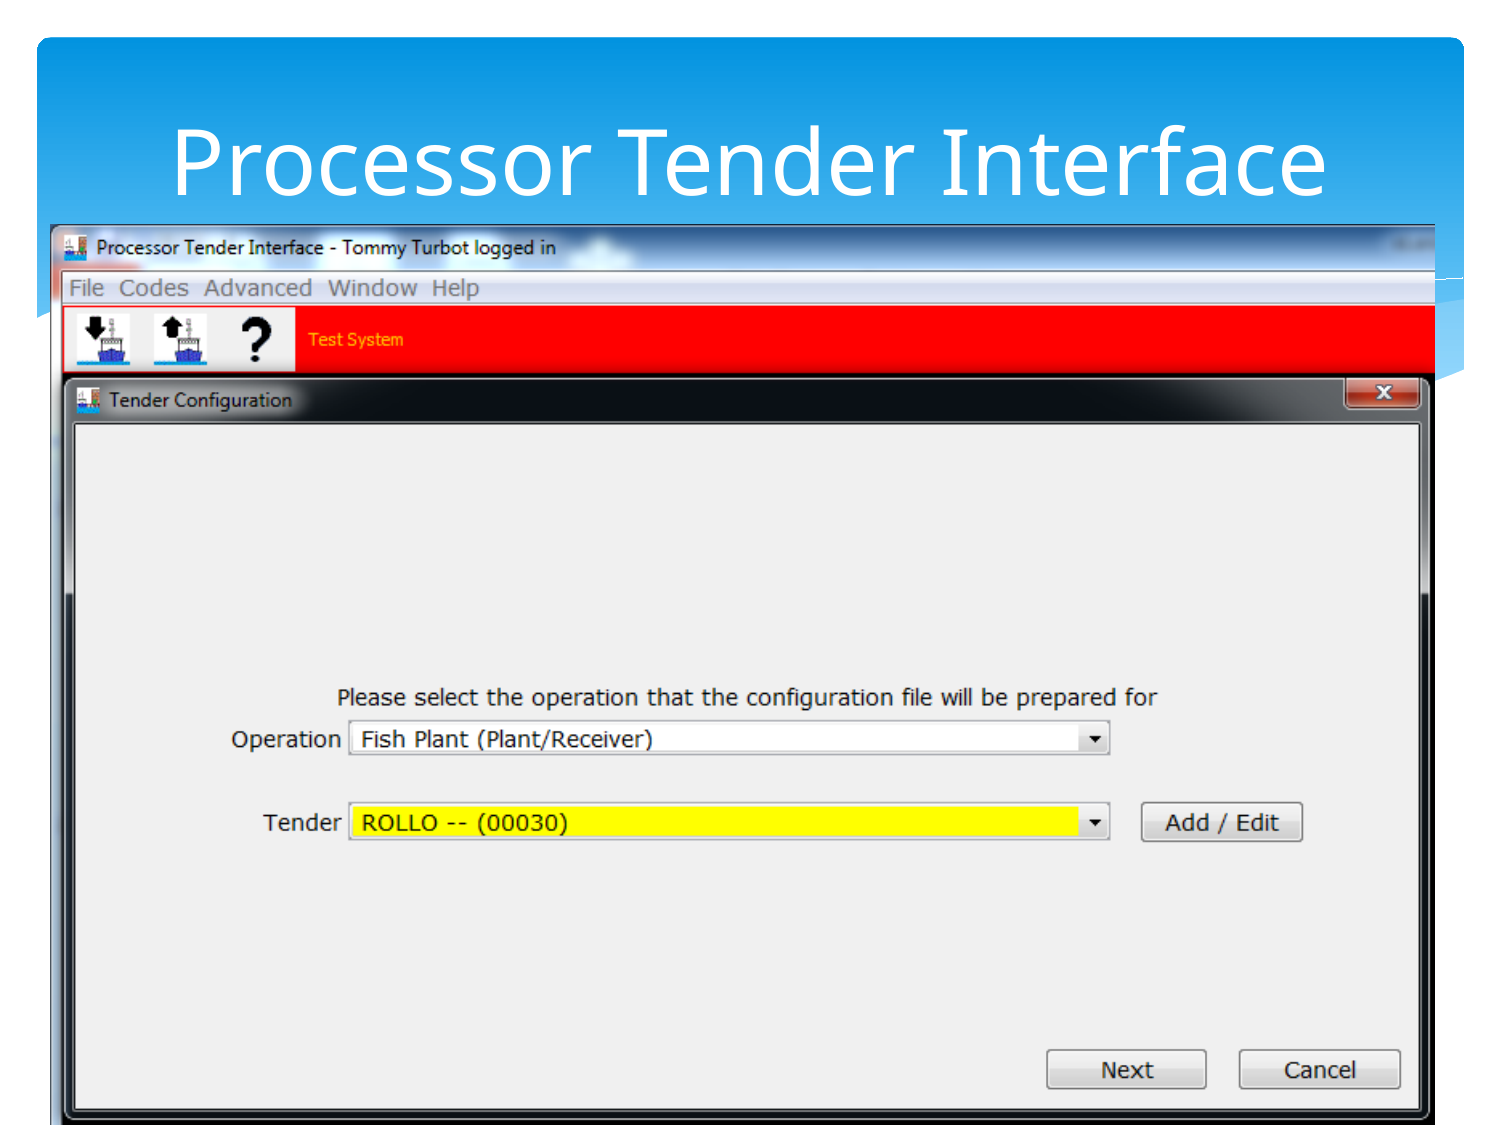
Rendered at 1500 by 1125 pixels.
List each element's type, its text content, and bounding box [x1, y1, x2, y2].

picture [49, 224, 1435, 1125]
title Processor Tender Interface [75, 55, 1425, 221]
